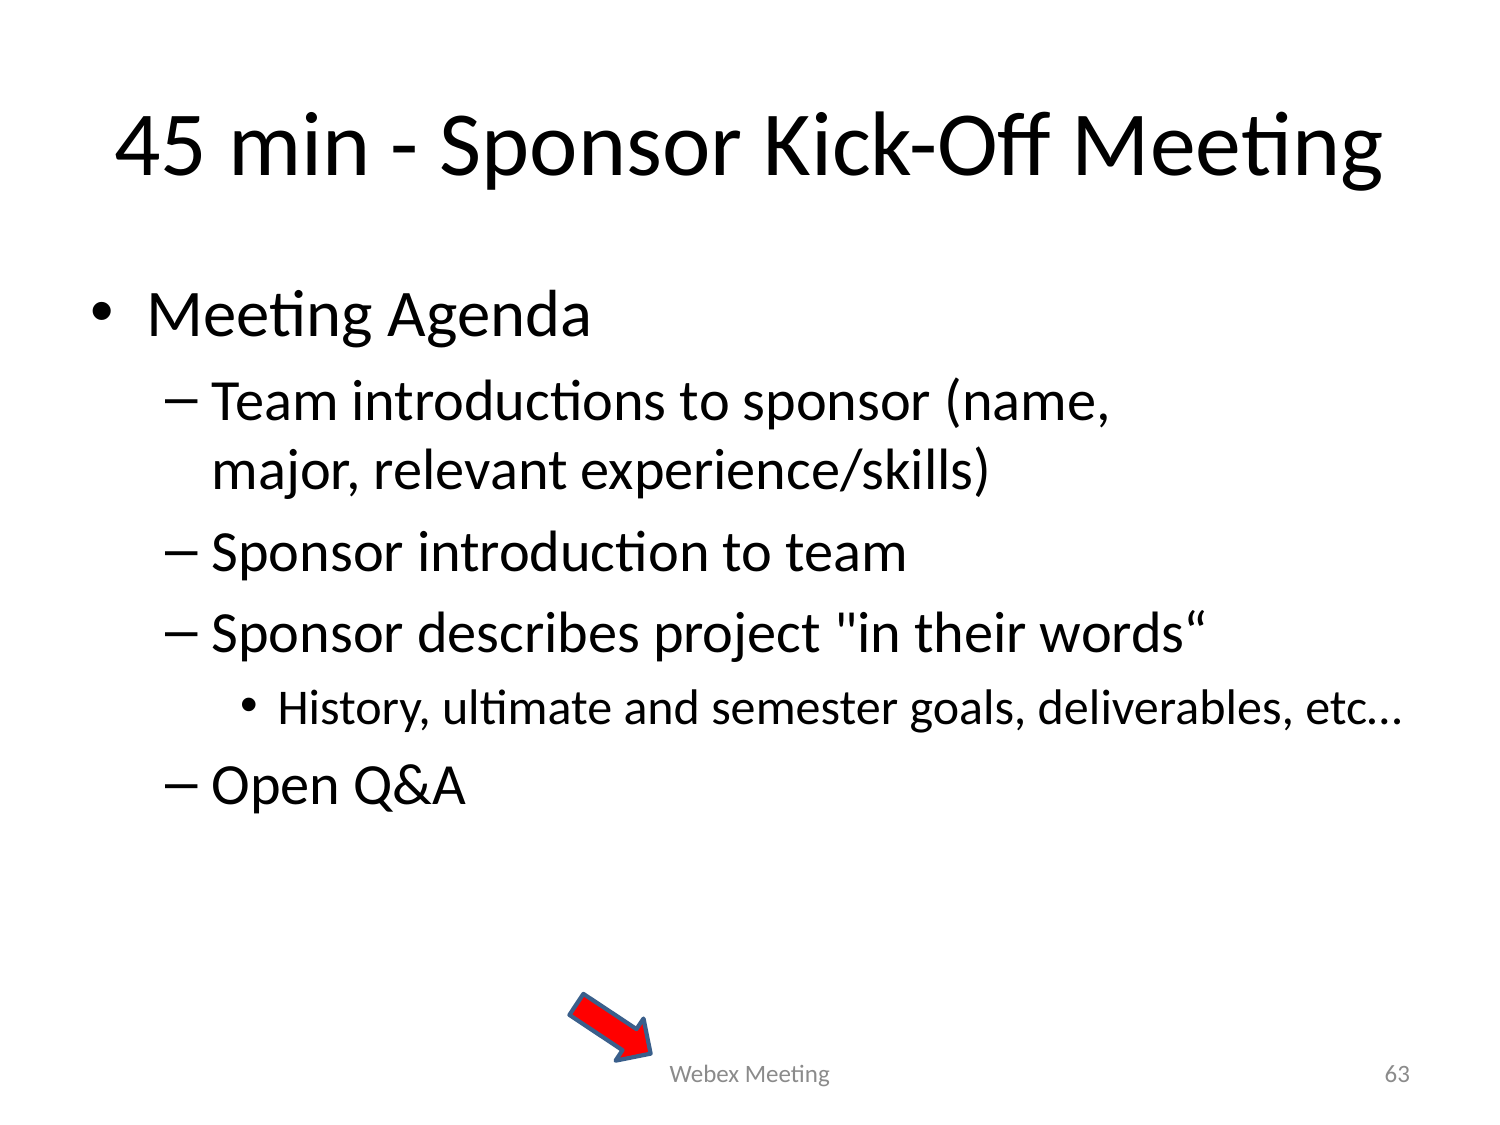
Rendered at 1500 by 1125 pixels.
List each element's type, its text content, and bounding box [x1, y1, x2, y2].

title 45 min - Sponsor Kick-Off Meeting [75, 45, 1425, 233]
list Meeting Agenda Team introductions to sponsor (name, major, relevant experience/skills) Sponsor introduction to team Sponsor describes project "in their words“ History, ultimate and semester goals, deliverables, etc… Open Q&A [75, 262, 1425, 1005]
footer Webex Meeting [512, 1042, 988, 1103]
slide_number 63 [1074, 1042, 1425, 1103]
text_box [567, 991, 653, 1063]
